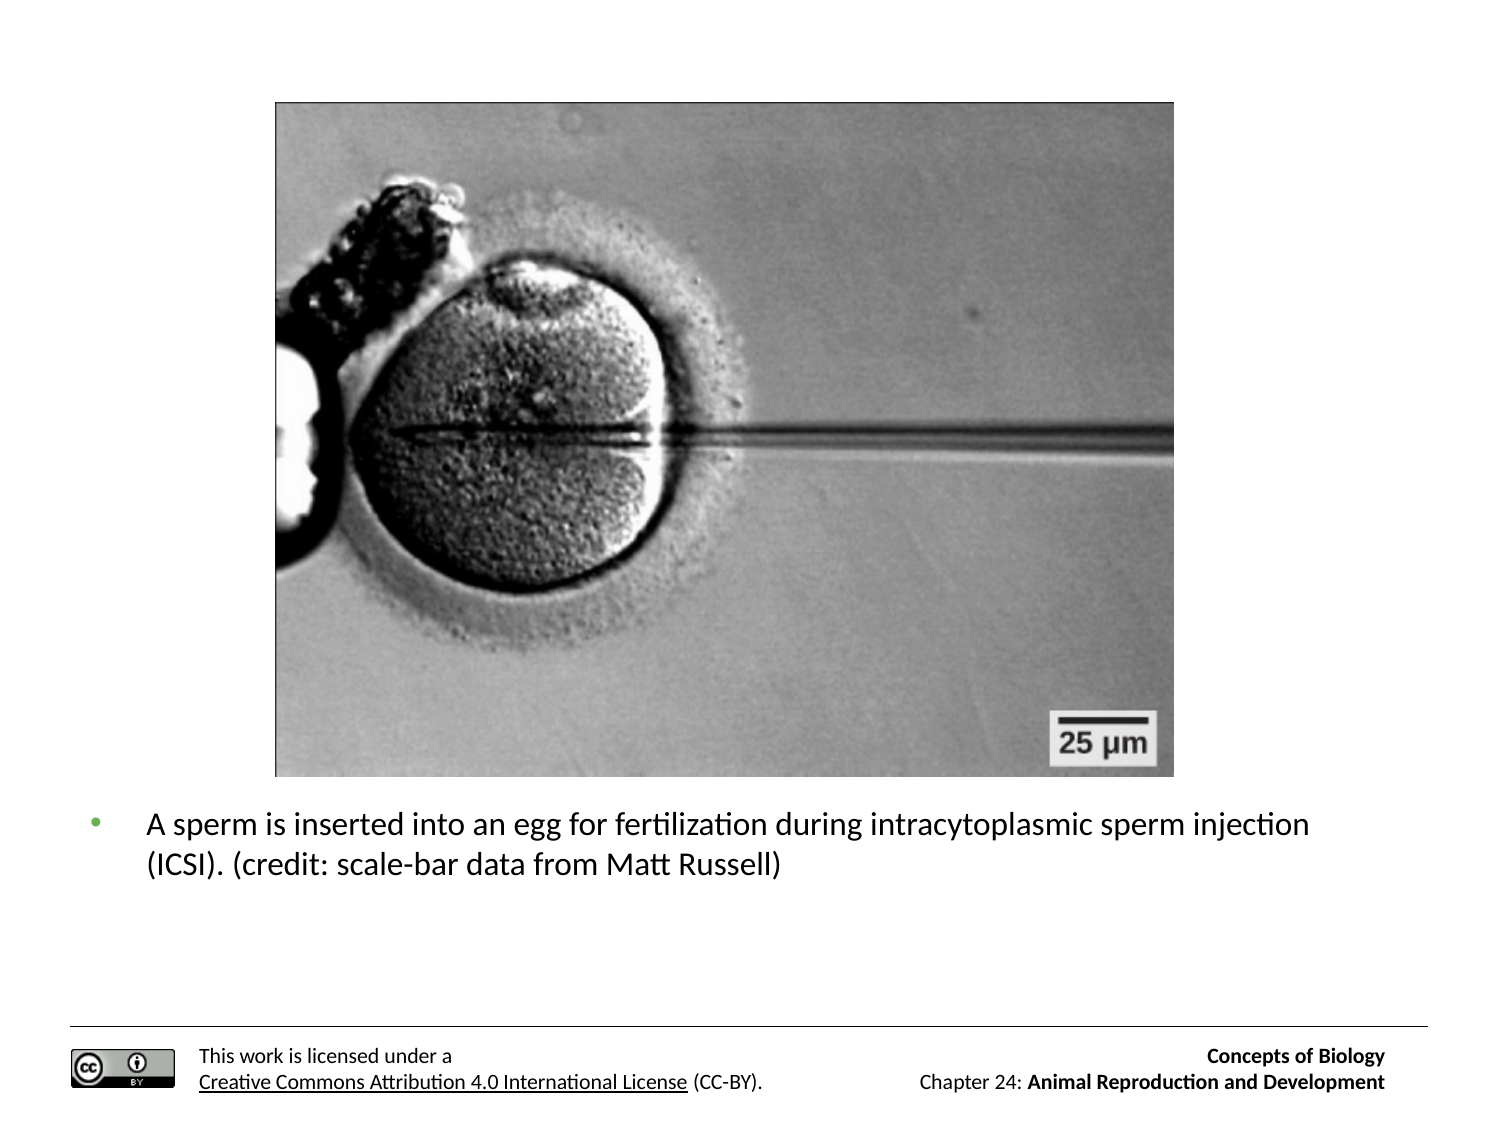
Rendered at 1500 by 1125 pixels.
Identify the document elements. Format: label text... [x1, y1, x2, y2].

list A sperm is inserted into an egg for fertilization during intracytoplasmic sperm injection (ICSI). (credit: scale-bar data from Matt Russell) [75, 794, 1398, 986]
picture [0, 102, 1500, 777]
picture [71, 1049, 175, 1088]
